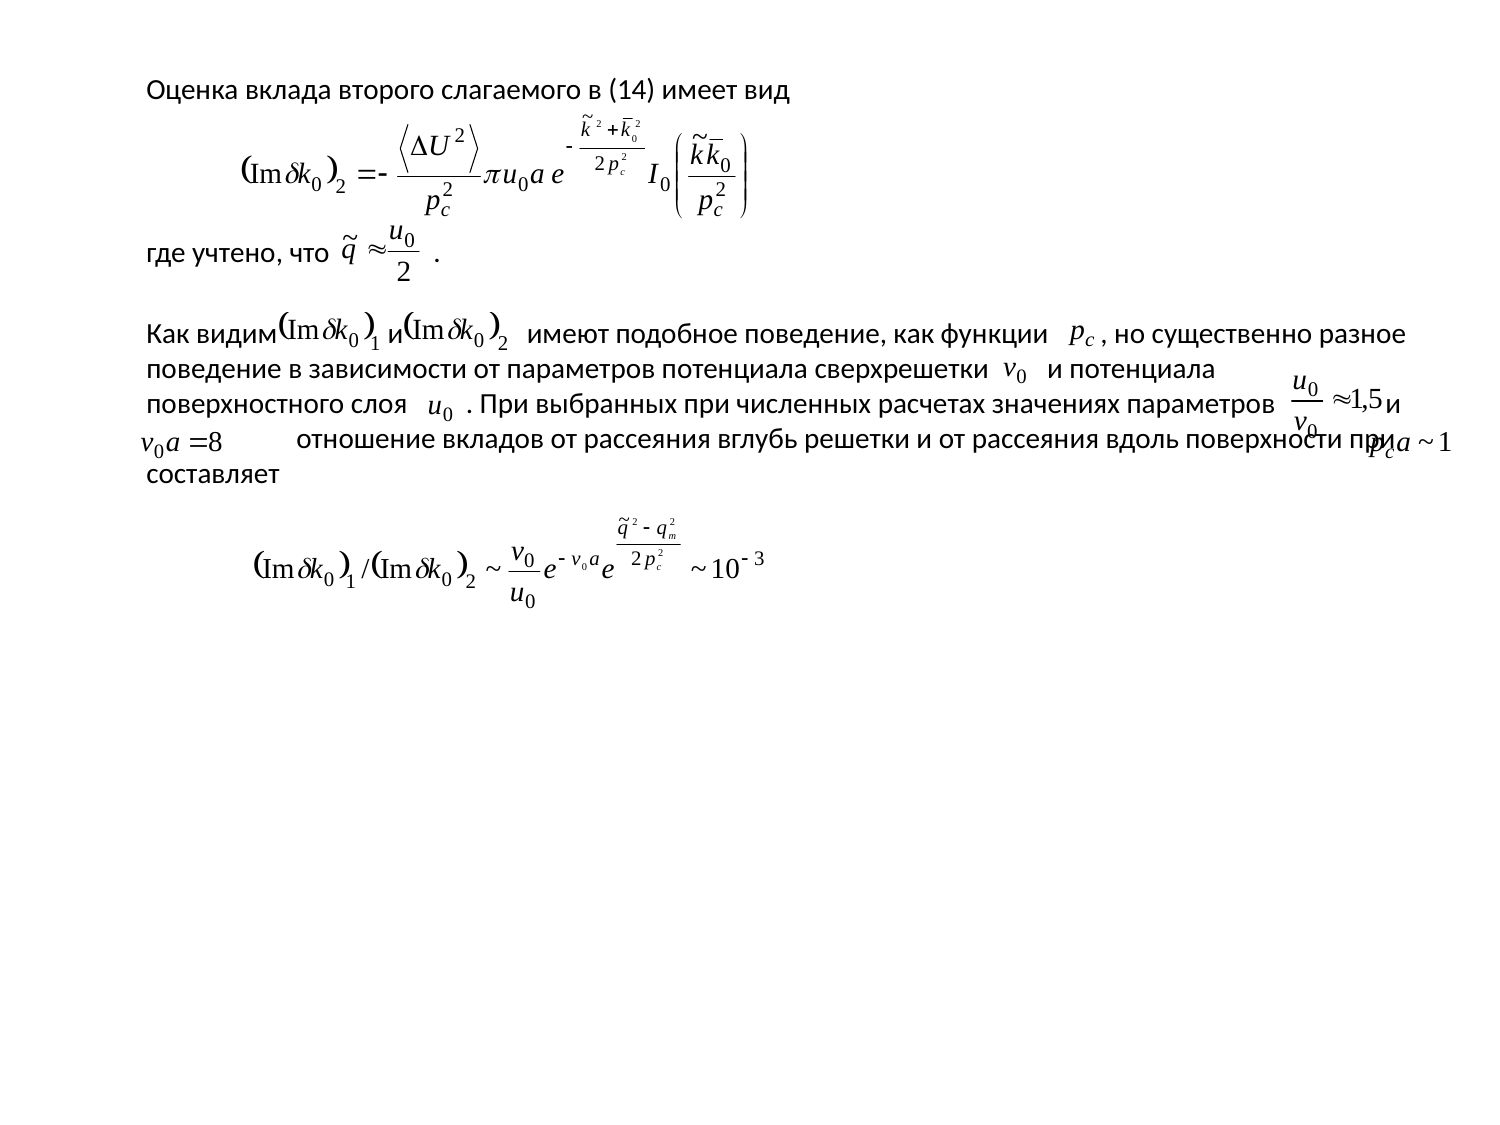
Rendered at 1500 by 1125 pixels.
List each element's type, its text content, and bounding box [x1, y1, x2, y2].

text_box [1287, 362, 1387, 444]
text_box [249, 512, 768, 615]
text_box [337, 212, 424, 287]
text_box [424, 387, 459, 427]
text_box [999, 349, 1032, 390]
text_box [274, 312, 384, 355]
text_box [237, 112, 755, 224]
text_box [137, 424, 227, 465]
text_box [1362, 424, 1455, 465]
list Оценка вклада второго слагаемого в (14) имеет вид где учтено, что . Как видим и имеют подобное поведение, как функции , но существенно разное поведение в зависимости от параметров потенциала сверхрешетки и потенциала поверхностного слоя . При выбранных при численных расчетах значениях параметров и отношение вкладов от рассеяния вглубь решетки и от рассеяния вдоль поверхности при составляет [74, 62, 1426, 1006]
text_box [1062, 312, 1099, 352]
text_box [399, 312, 513, 355]
